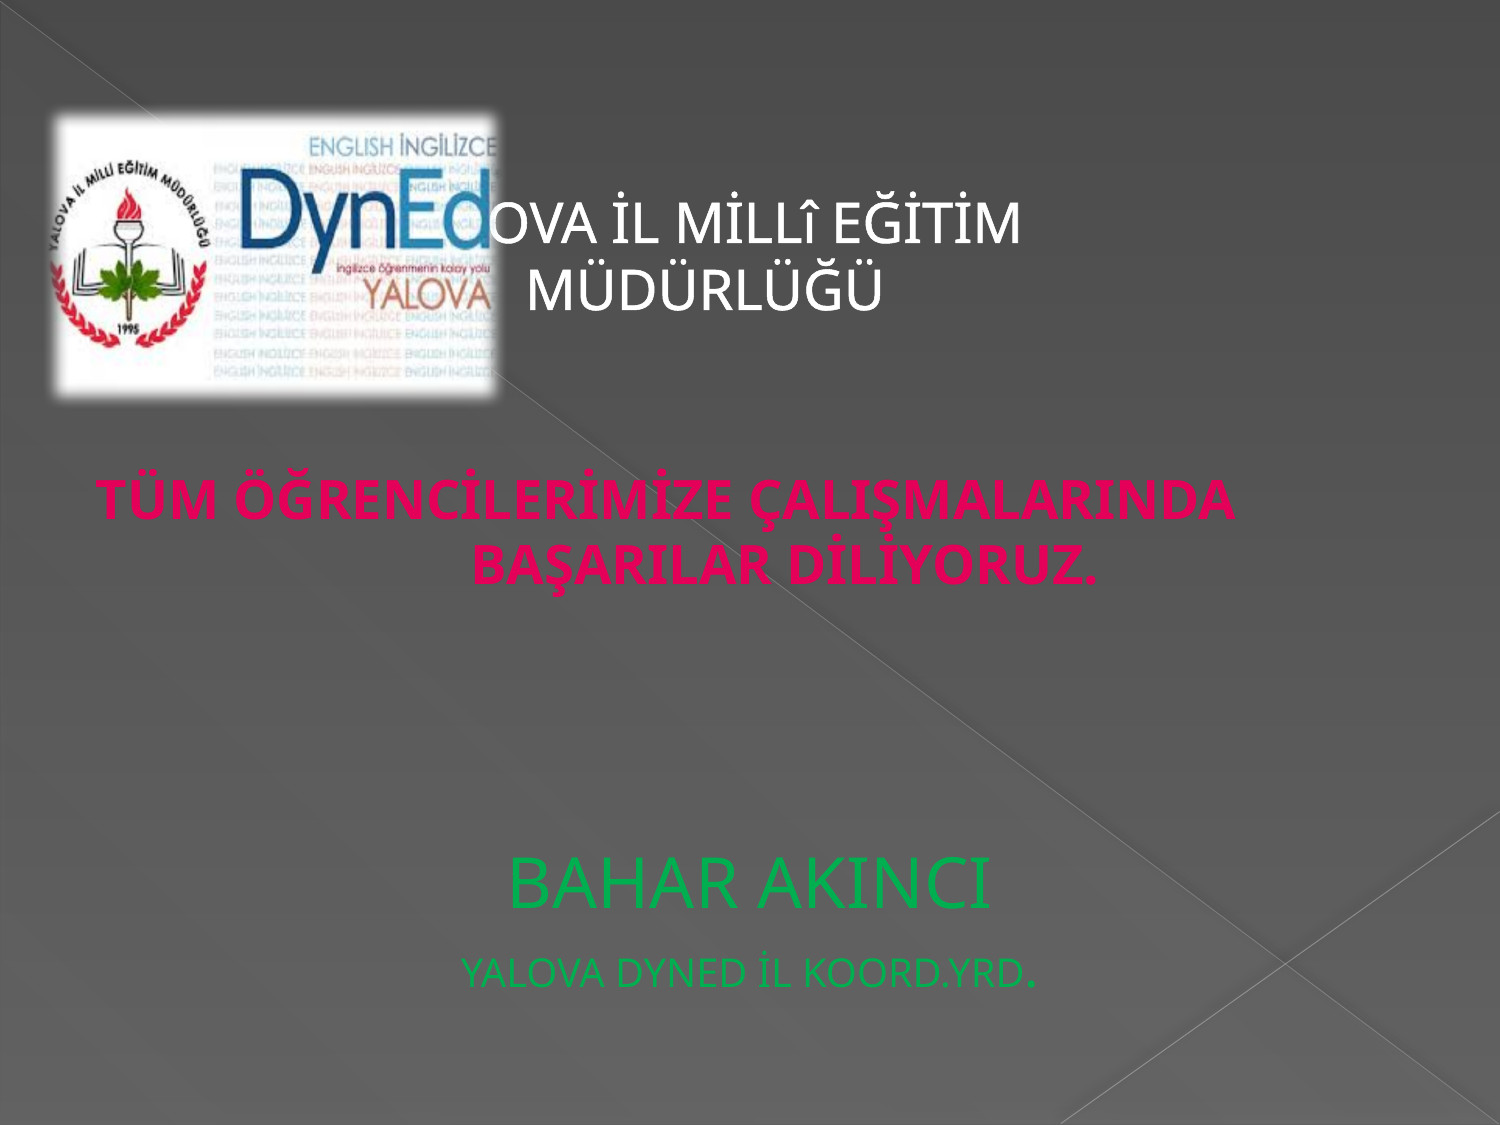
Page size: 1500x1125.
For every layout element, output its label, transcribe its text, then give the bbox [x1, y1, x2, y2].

list TÜM ÖĞRENCİLERİMİZE ÇALIŞMALARINDA BAŞARILAR DİLİYORUZ. BAHAR AKINCI YALOVA DYNED İL KOORD.YRD. [75, 305, 1425, 1012]
title YALOVA İL MİLLî EĞİTİM MÜDÜRLÜĞÜ [76, 43, 1459, 398]
picture [41, 101, 508, 410]
